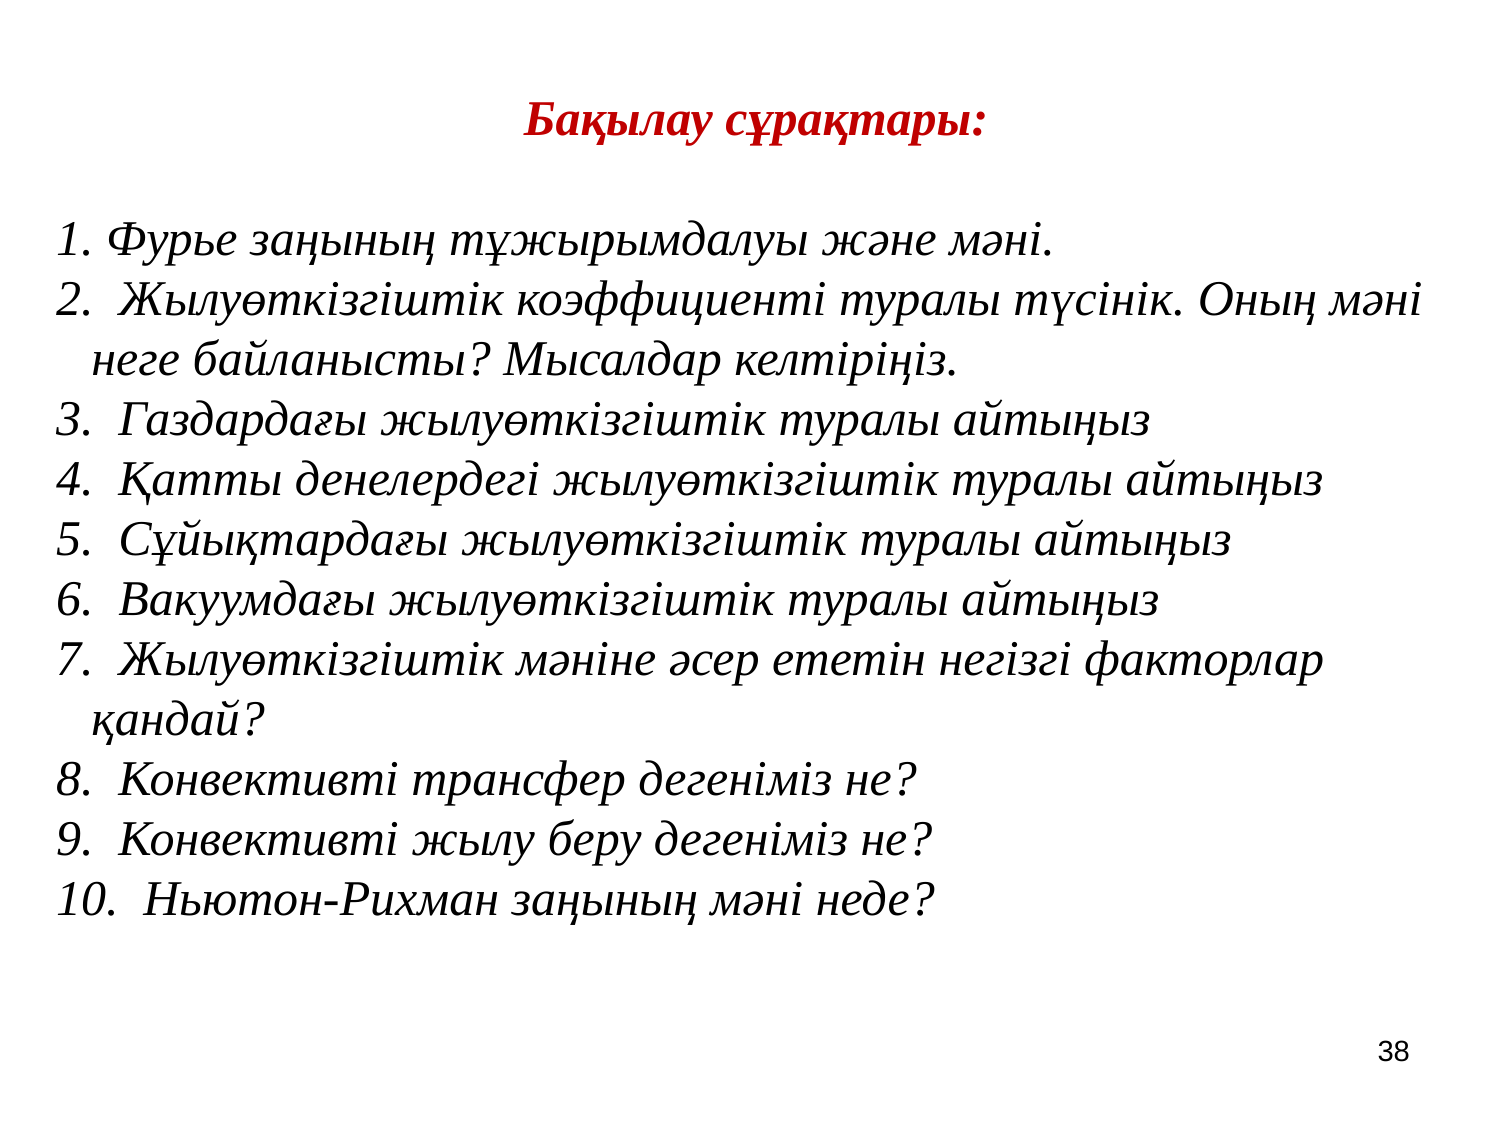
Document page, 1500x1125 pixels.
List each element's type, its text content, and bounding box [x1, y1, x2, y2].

slide_number 38 [1074, 1024, 1425, 1103]
text_box Бақылау сұрақтары: Фурье заңының тұжырымдалуы және мәні. Жылуөткізгіштік коэффициенті туралы түсінік. Оның мәні неге байланысты? Мысалдар келтіріңіз. Газдардағы жылуөткізгіштік туралы айтыңыз Қатты денелердегі жылуөткізгіштік туралы айтыңыз Сұйықтардағы жылуөткізгіштік туралы айтыңыз Вакуумдағы жылуөткізгіштік туралы айтыңыз Жылуөткізгіштік мәніне әсер ететін негізгі факторлар қандай? Конвективті трансфер дегеніміз не? Конвективті жылу беру дегеніміз не? Ньютон-Рихман заңының мәні неде? [41, 78, 1459, 933]
